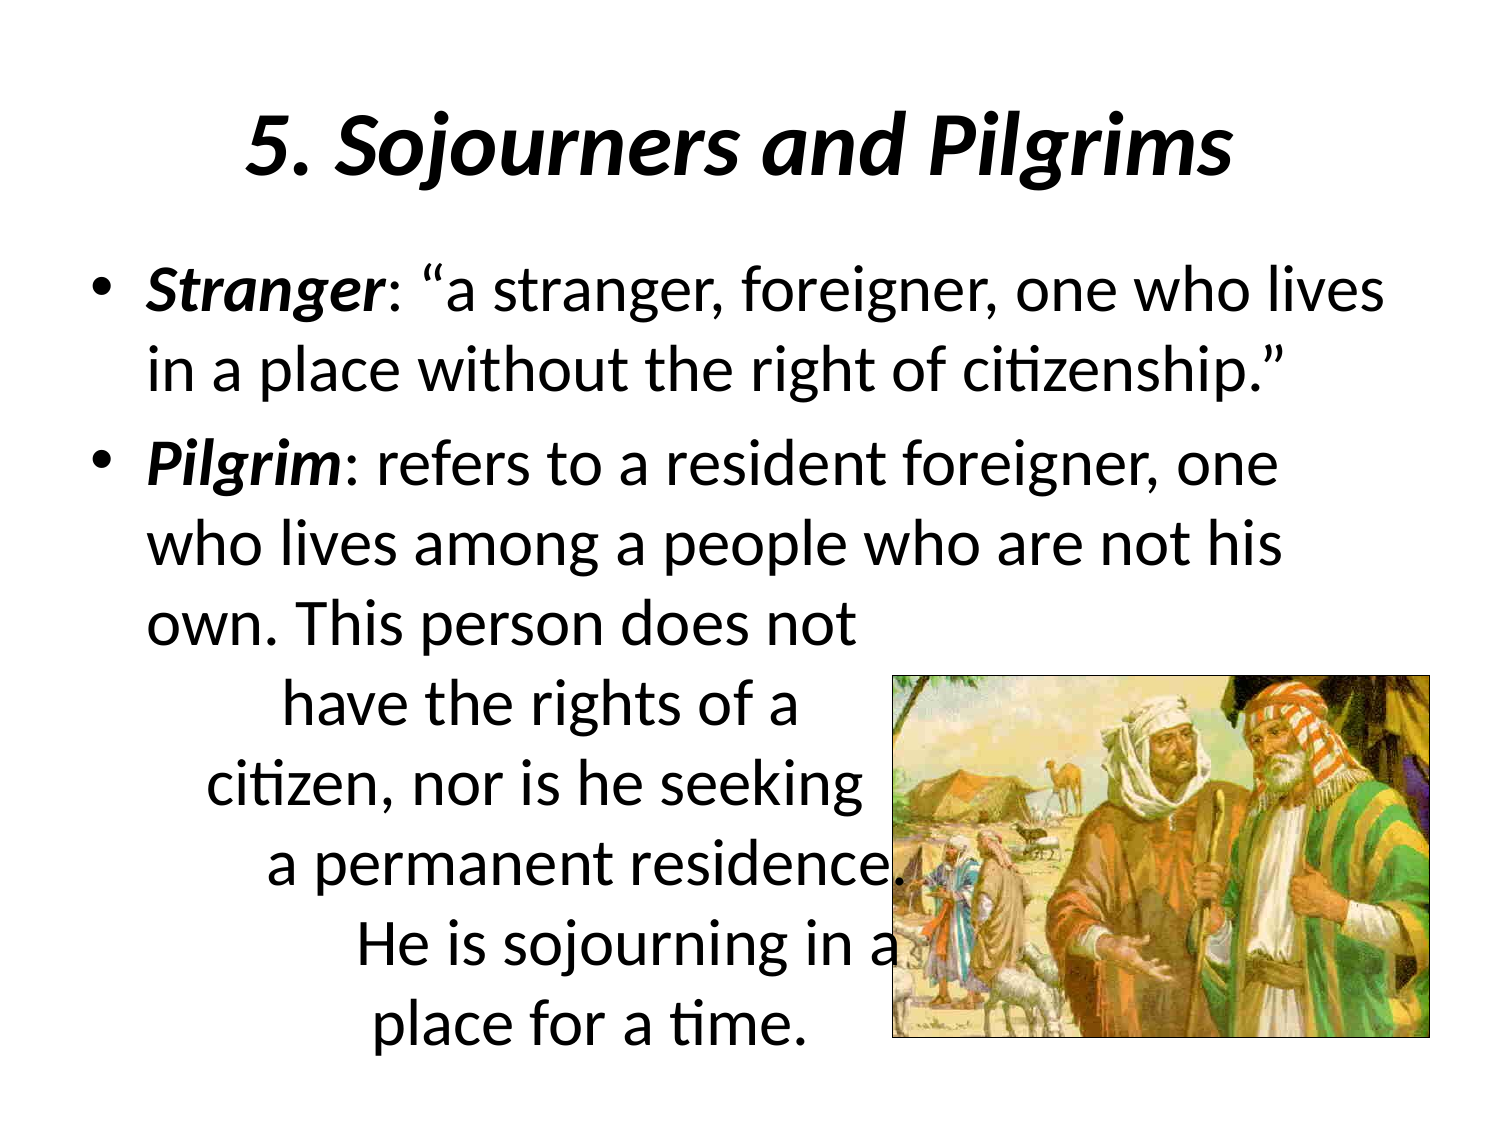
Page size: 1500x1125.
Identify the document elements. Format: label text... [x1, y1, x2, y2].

picture [891, 674, 1430, 1038]
list Stranger: “a stranger, foreigner, one who lives in a place without the right of citizenship.” Pilgrim: refers to a resident foreigner, one who lives among a people who are not his own. This person does not have the rights of a citizen, nor is he seeking a permanent residence. He is sojourning in a place for a time. [75, 237, 1425, 1075]
title 5. Sojourners and Pilgrims [75, 45, 1425, 233]
